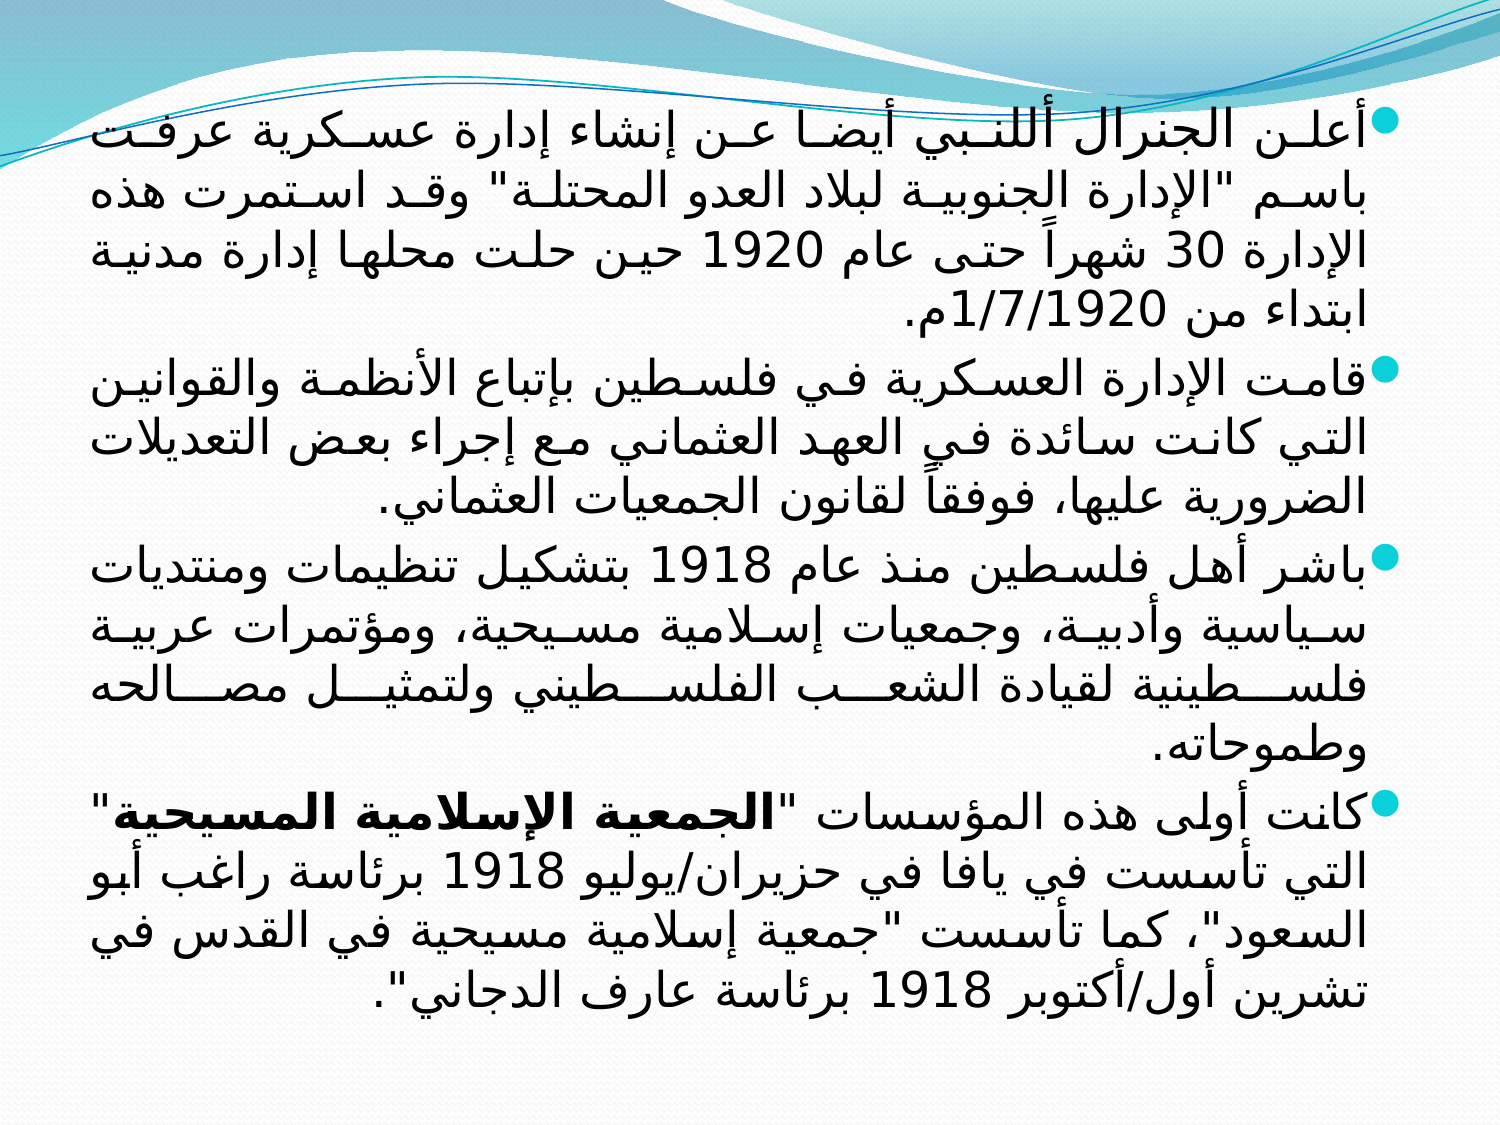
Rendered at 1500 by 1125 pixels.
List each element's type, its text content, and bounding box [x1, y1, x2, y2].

list أعلن الجنرال أللنبي أيضا عن إنشاء إدارة عسكرية عرفت باسم "الإدارة الجنوبية لبلاد العدو المحتلة" وقد استمرت هذه الإدارة 30 شهراً حتى عام 1920 حين حلت محلها إدارة مدنية ابتداء من 1/7/1920م. قامت الإدارة العسكرية في فلسطين بإتباع الأنظمة والقوانين التي كانت سائدة في العهد العثماني مع إجراء بعض التعديلات الضرورية عليها، فوفقاً لقانون الجمعيات العثماني. باشر أهل فلسطين منذ عام 1918 بتشكيل تنظيمات ومنتديات سياسية وأدبية، وجمعيات إسلامية مسيحية، ومؤتمرات عربية فلسطينية لقيادة الشعب الفلسطيني ولتمثيل مصالحه وطموحاته. كانت أولى هذه المؤسسات "الجمعية الإسلامية المسيحية" التي تأسست في يافا في حزيران/يوليو 1918 برئاسة راغب أبو السعود"، كما تأسست "جمعية إسلامية مسيحية في القدس في تشرين أول/أكتوبر 1918 برئاسة عارف الدجاني". [75, 87, 1425, 1050]
